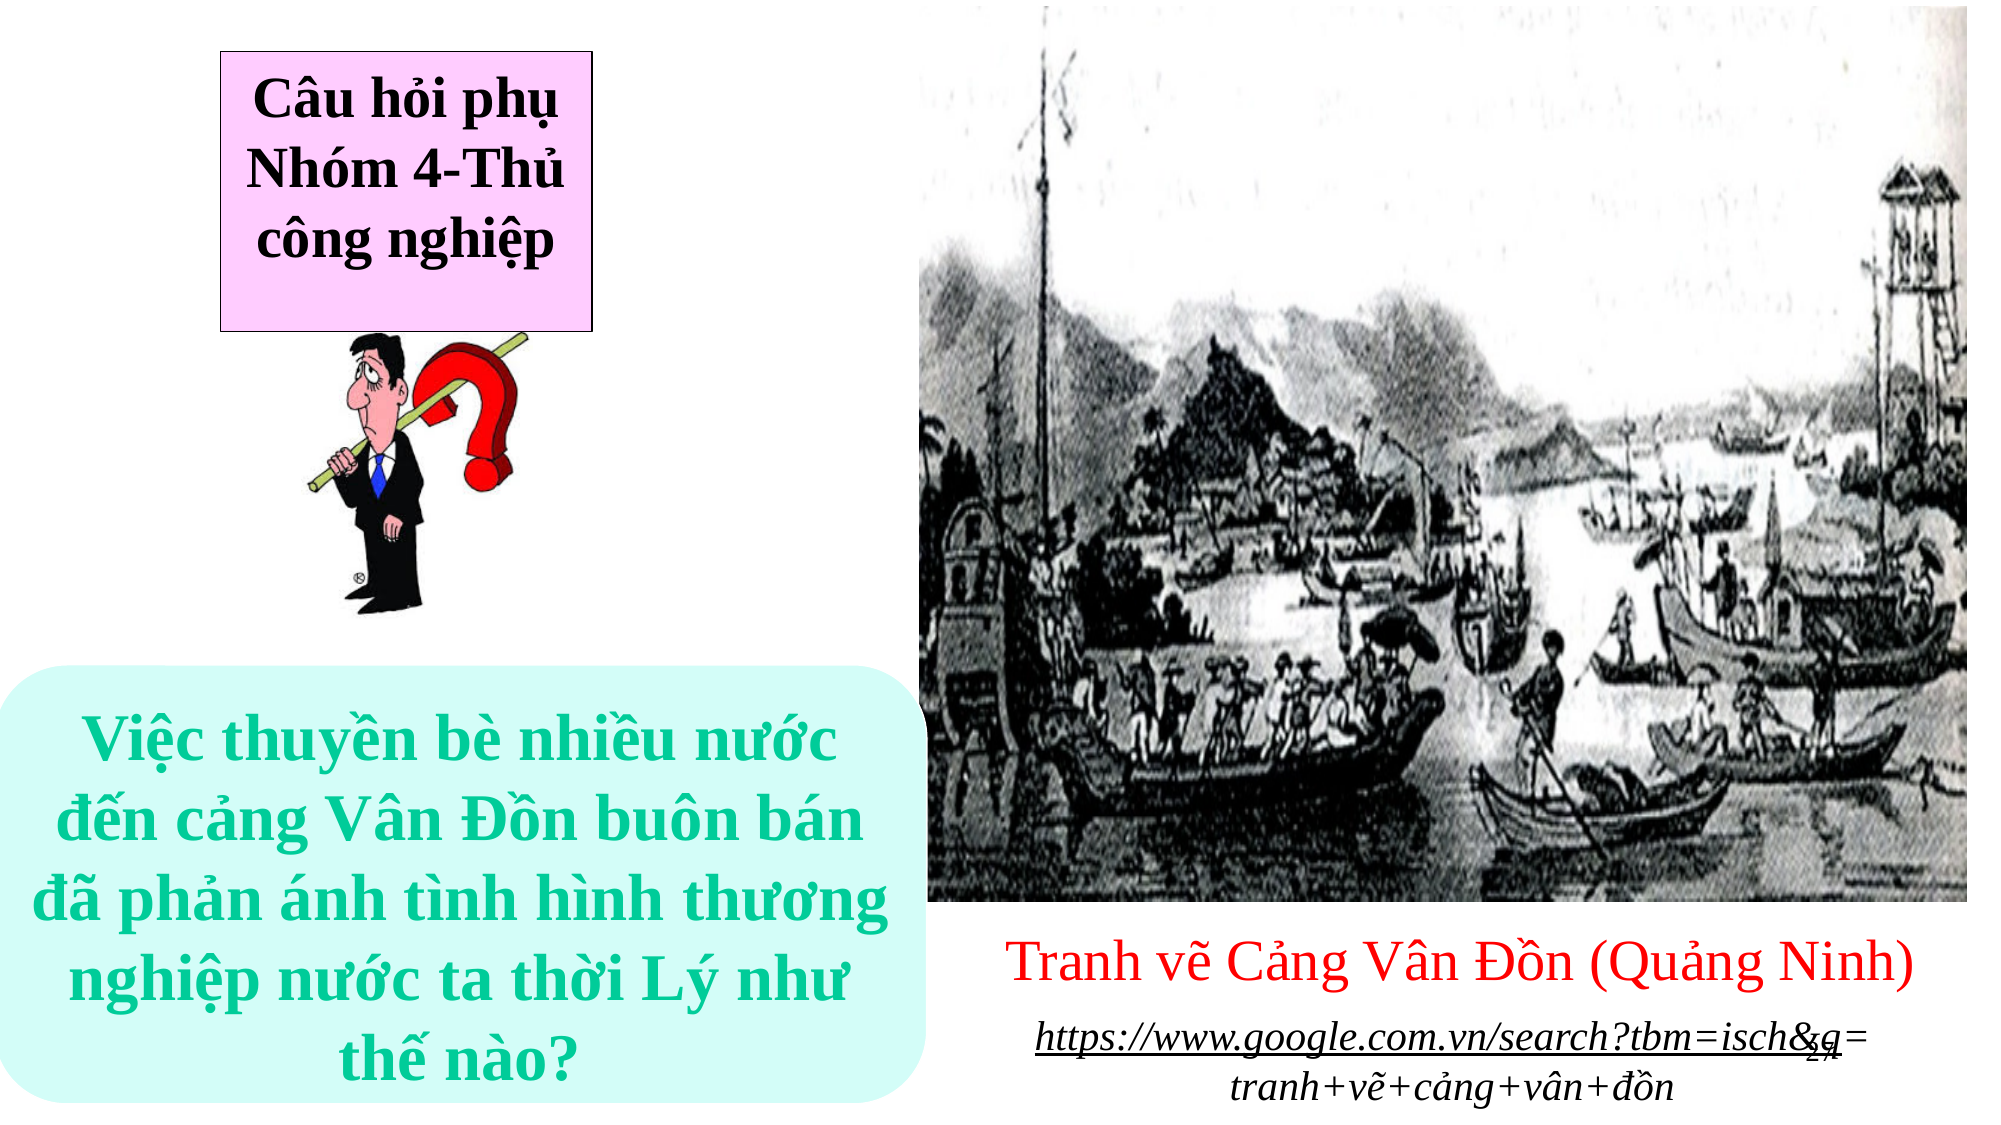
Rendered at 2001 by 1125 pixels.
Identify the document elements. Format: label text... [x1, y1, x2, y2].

text_box https://www.google.com.vn/search?tbm=isch&q= tranh+vẽ+cảng+vân+đồn [923, 1001, 1982, 1117]
title Tranh vẽ Cảng Vân Đồn (Quảng Ninh) [953, 916, 1967, 998]
text_box Câu hỏi phụ Nhóm 4-Thủ công nghiệp [220, 51, 593, 332]
picture [300, 314, 533, 622]
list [918, 5, 1967, 902]
slide_number 26 [1433, 1025, 1850, 1100]
text_box Việc thuyền bè nhiều nước đến cảng Vân Đồn buôn bán đã phản ánh tình hình thương nghiệp nước ta thời Lý như thế nào? [0, 664, 927, 1104]
